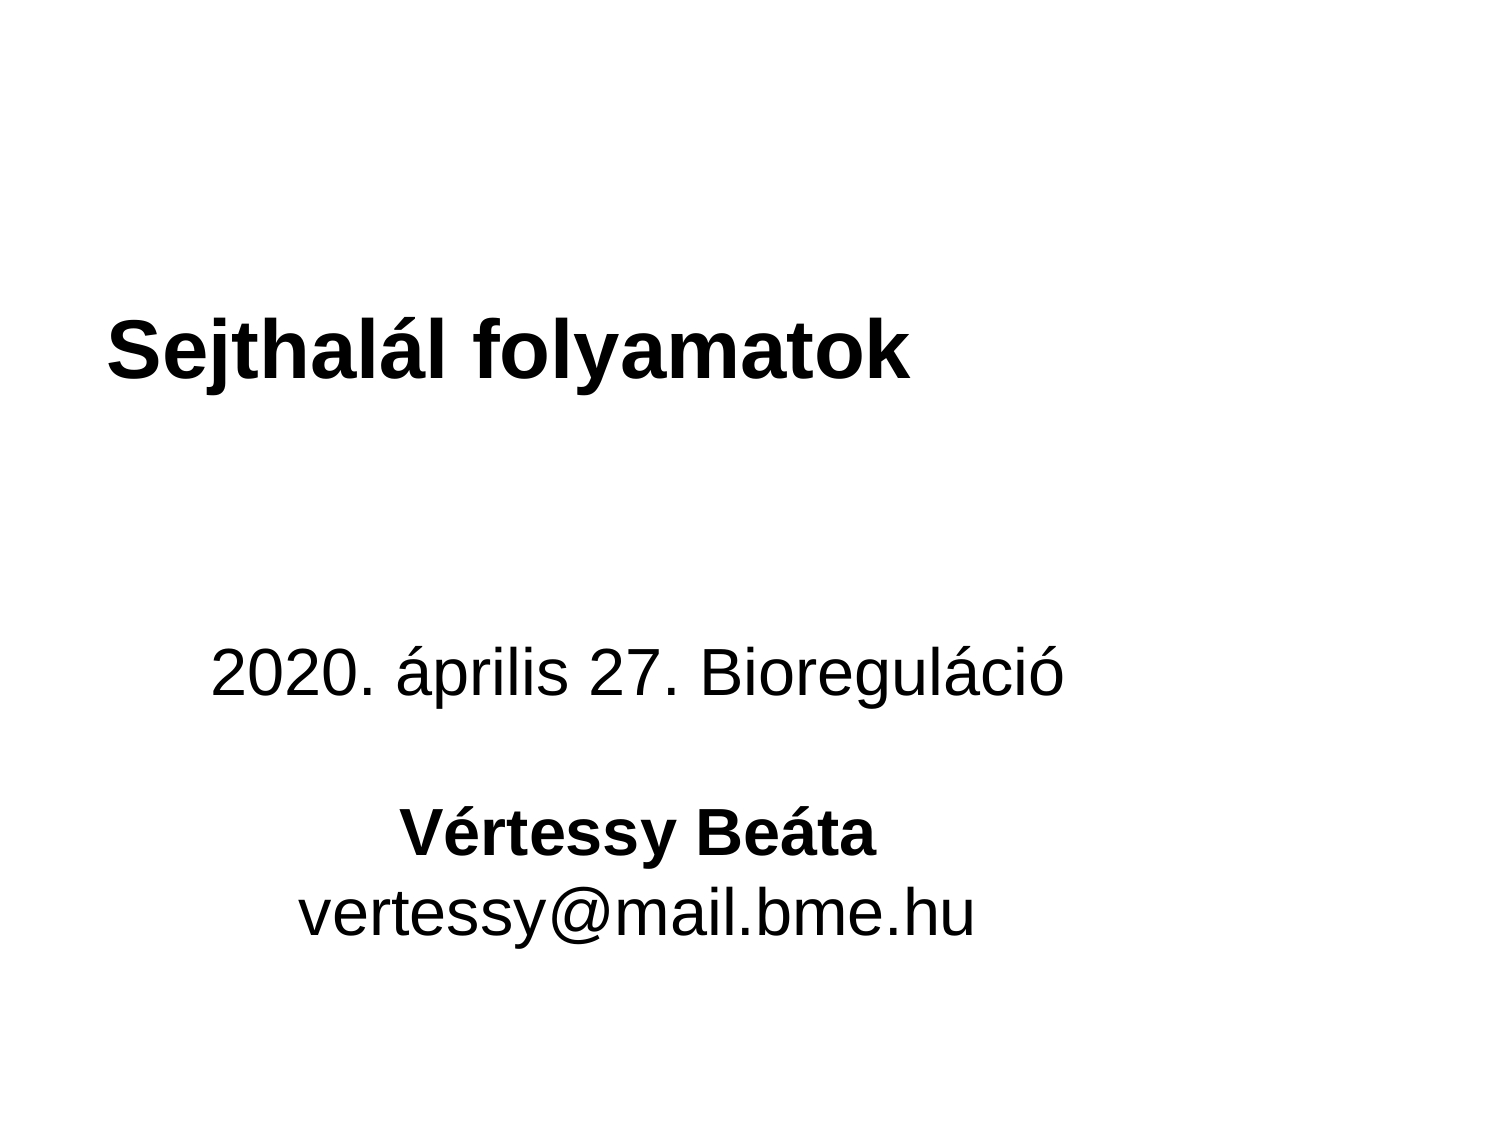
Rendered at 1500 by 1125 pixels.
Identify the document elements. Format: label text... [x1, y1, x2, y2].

text_box Sejthalál folyamatok [92, 287, 927, 463]
footer 2020. április 27. Bioreguláció Vértessy Beáta vertessy@mail.bme.hu [75, 620, 1201, 696]
